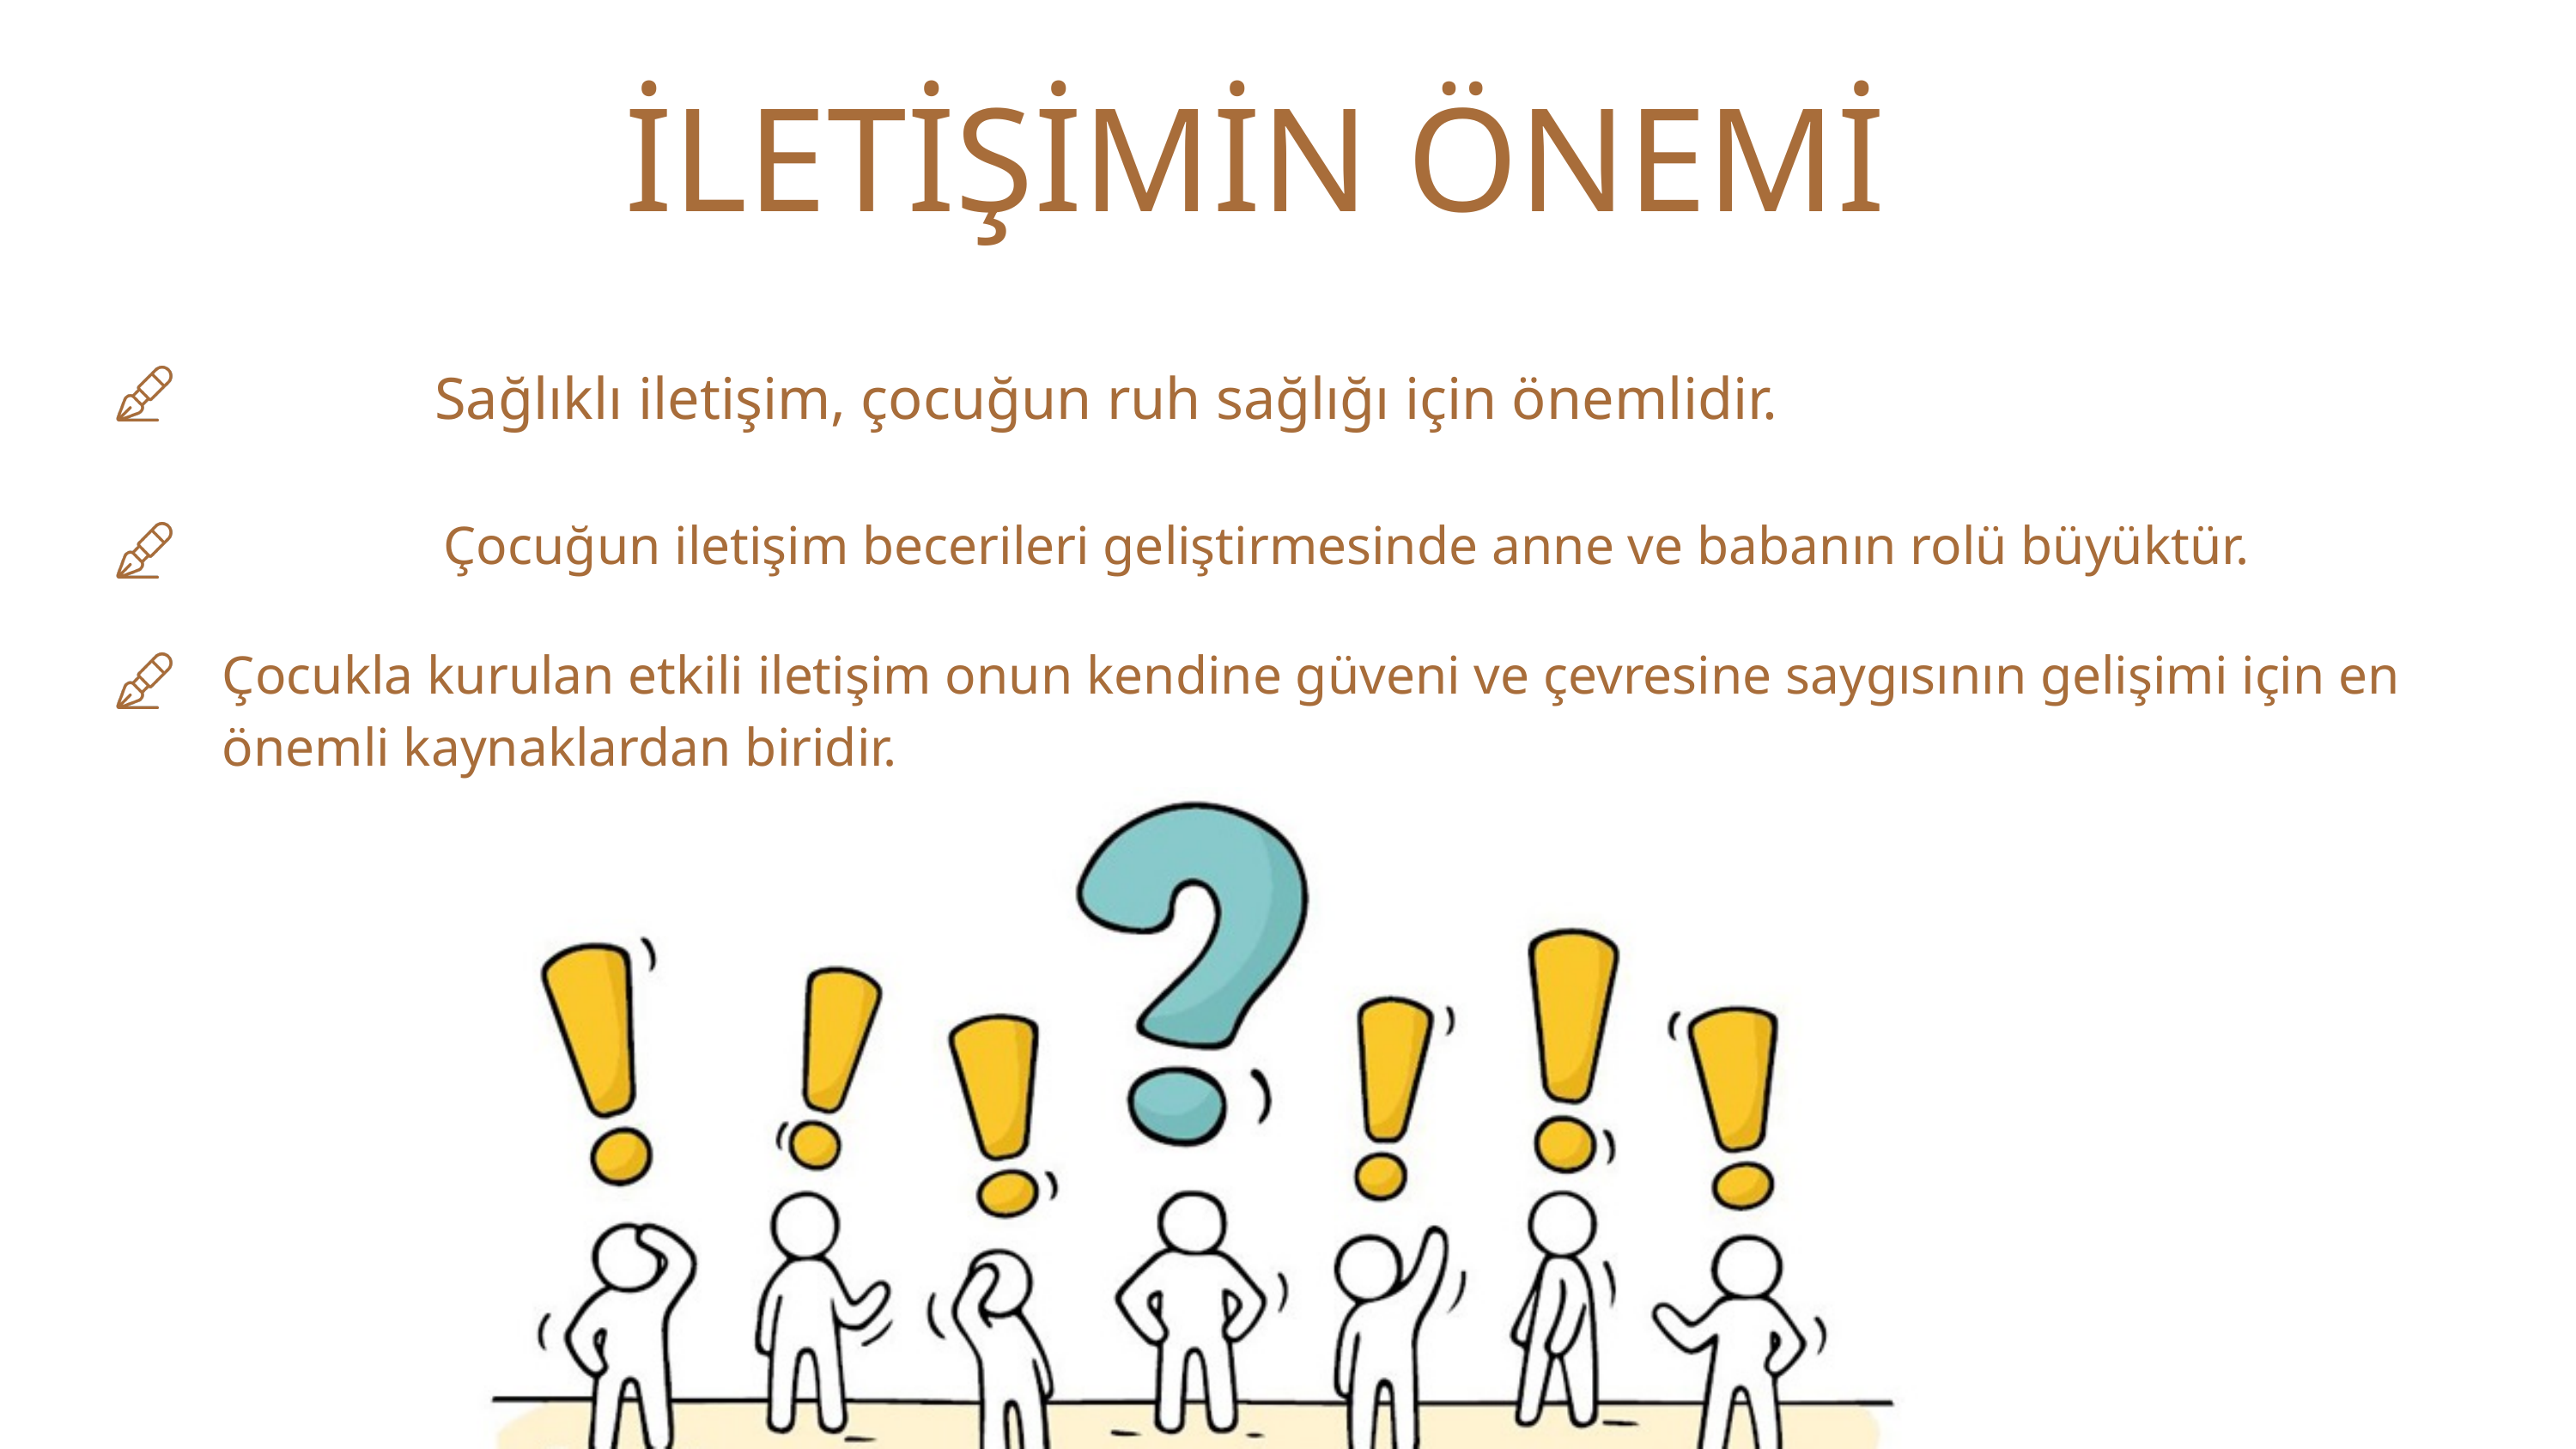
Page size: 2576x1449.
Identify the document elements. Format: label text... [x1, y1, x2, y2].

text_box Sağlıklı iletişim, çocuğun ruh sağlığı için önemlidir. [264, 350, 1965, 431]
text_box Çocukla kurulan etkili iletişim onun kendine güveni ve çevresine saygısının gelişimi için en önemli kaynaklardan biridir. [222, 631, 2552, 777]
text_box [477, 787, 1918, 1449]
text_box [116, 366, 173, 422]
text_box [116, 652, 173, 709]
text_box [116, 575, 173, 579]
text_box İLETİŞİMİN ÖNEMİ [624, 82, 2515, 241]
text_box Çocuğun iletişim becerileri geliştirmesinde anne ve babanın rolü büyüktür. [89, 501, 2576, 575]
